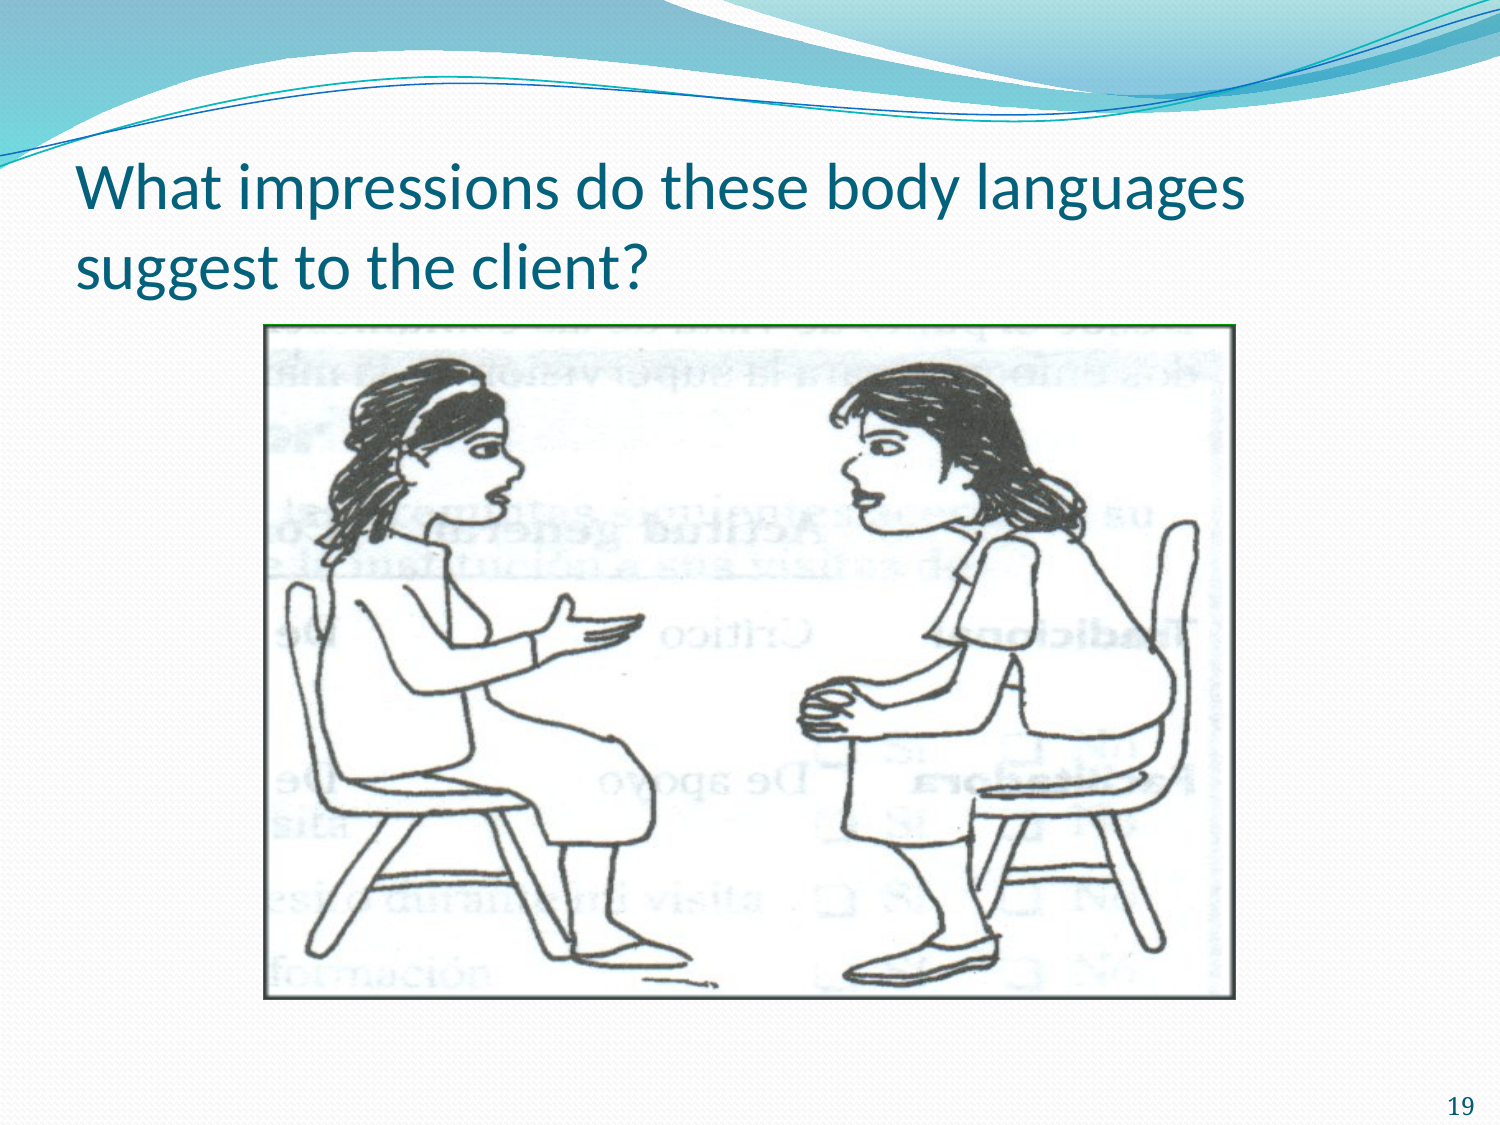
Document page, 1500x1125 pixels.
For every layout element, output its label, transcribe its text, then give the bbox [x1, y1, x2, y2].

title What impressions do these body languages suggest to the client? [75, 115, 1425, 303]
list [263, 324, 1237, 1001]
slide_number 19 [1162, 1087, 1475, 1125]
